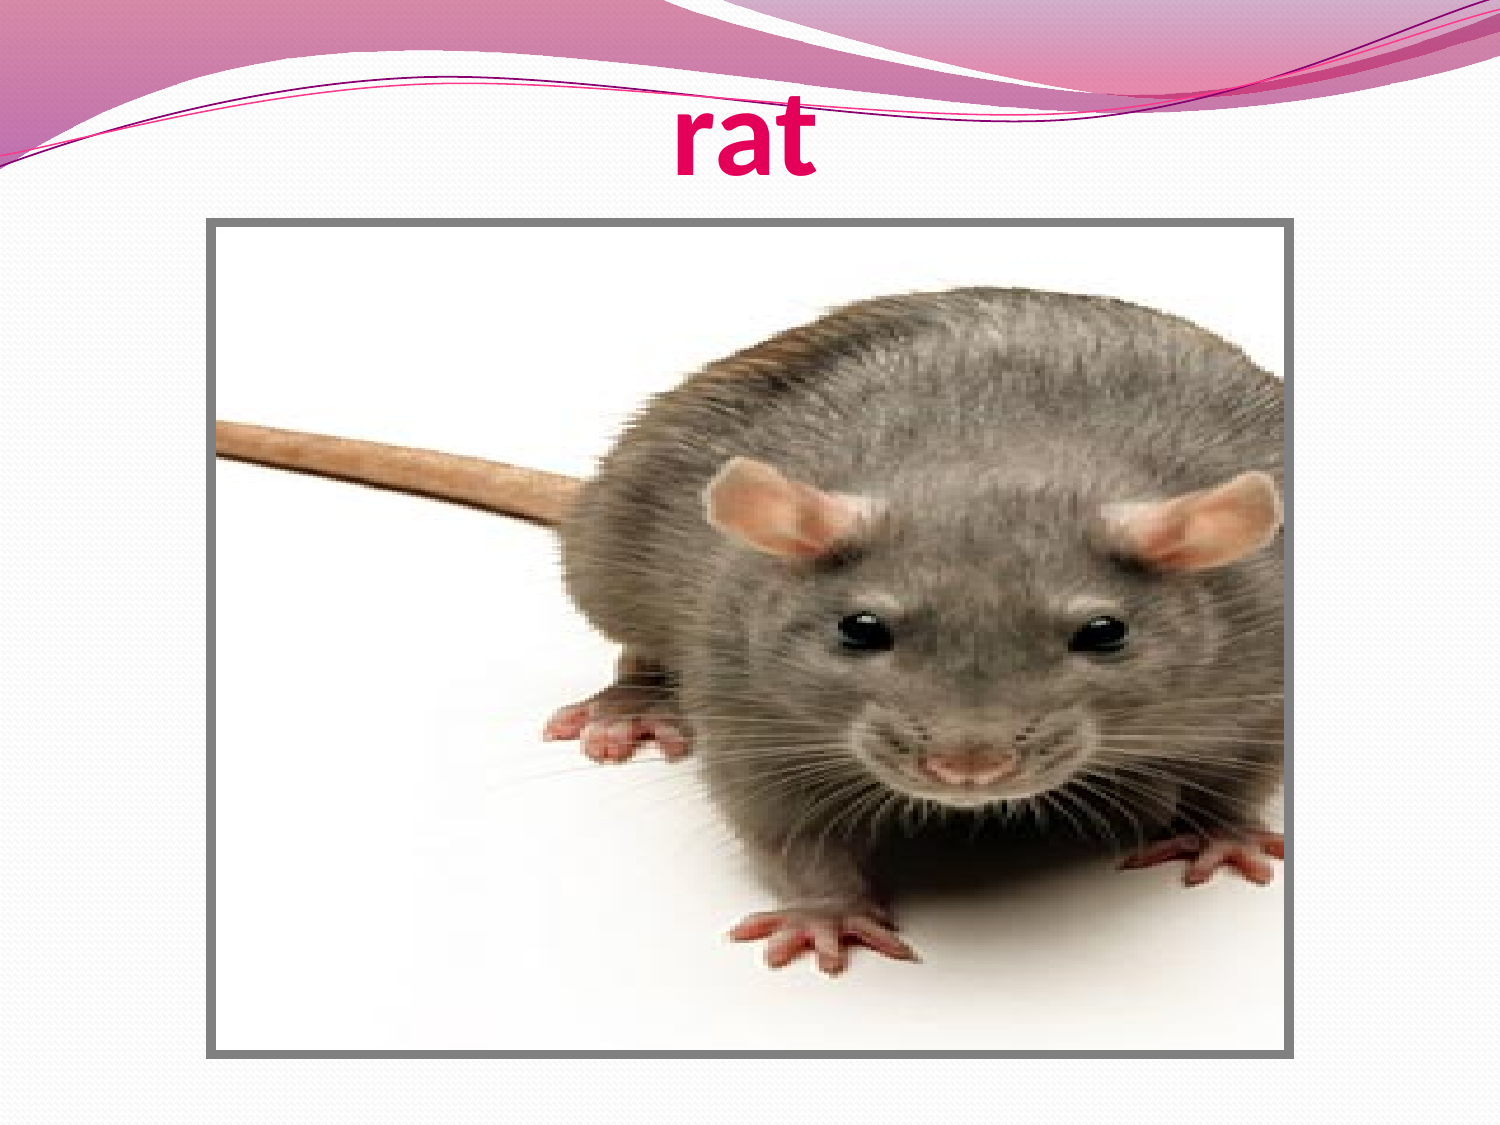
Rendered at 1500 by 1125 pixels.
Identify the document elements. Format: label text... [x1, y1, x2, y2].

title rat [70, 117, 1421, 201]
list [210, 222, 1290, 1055]
